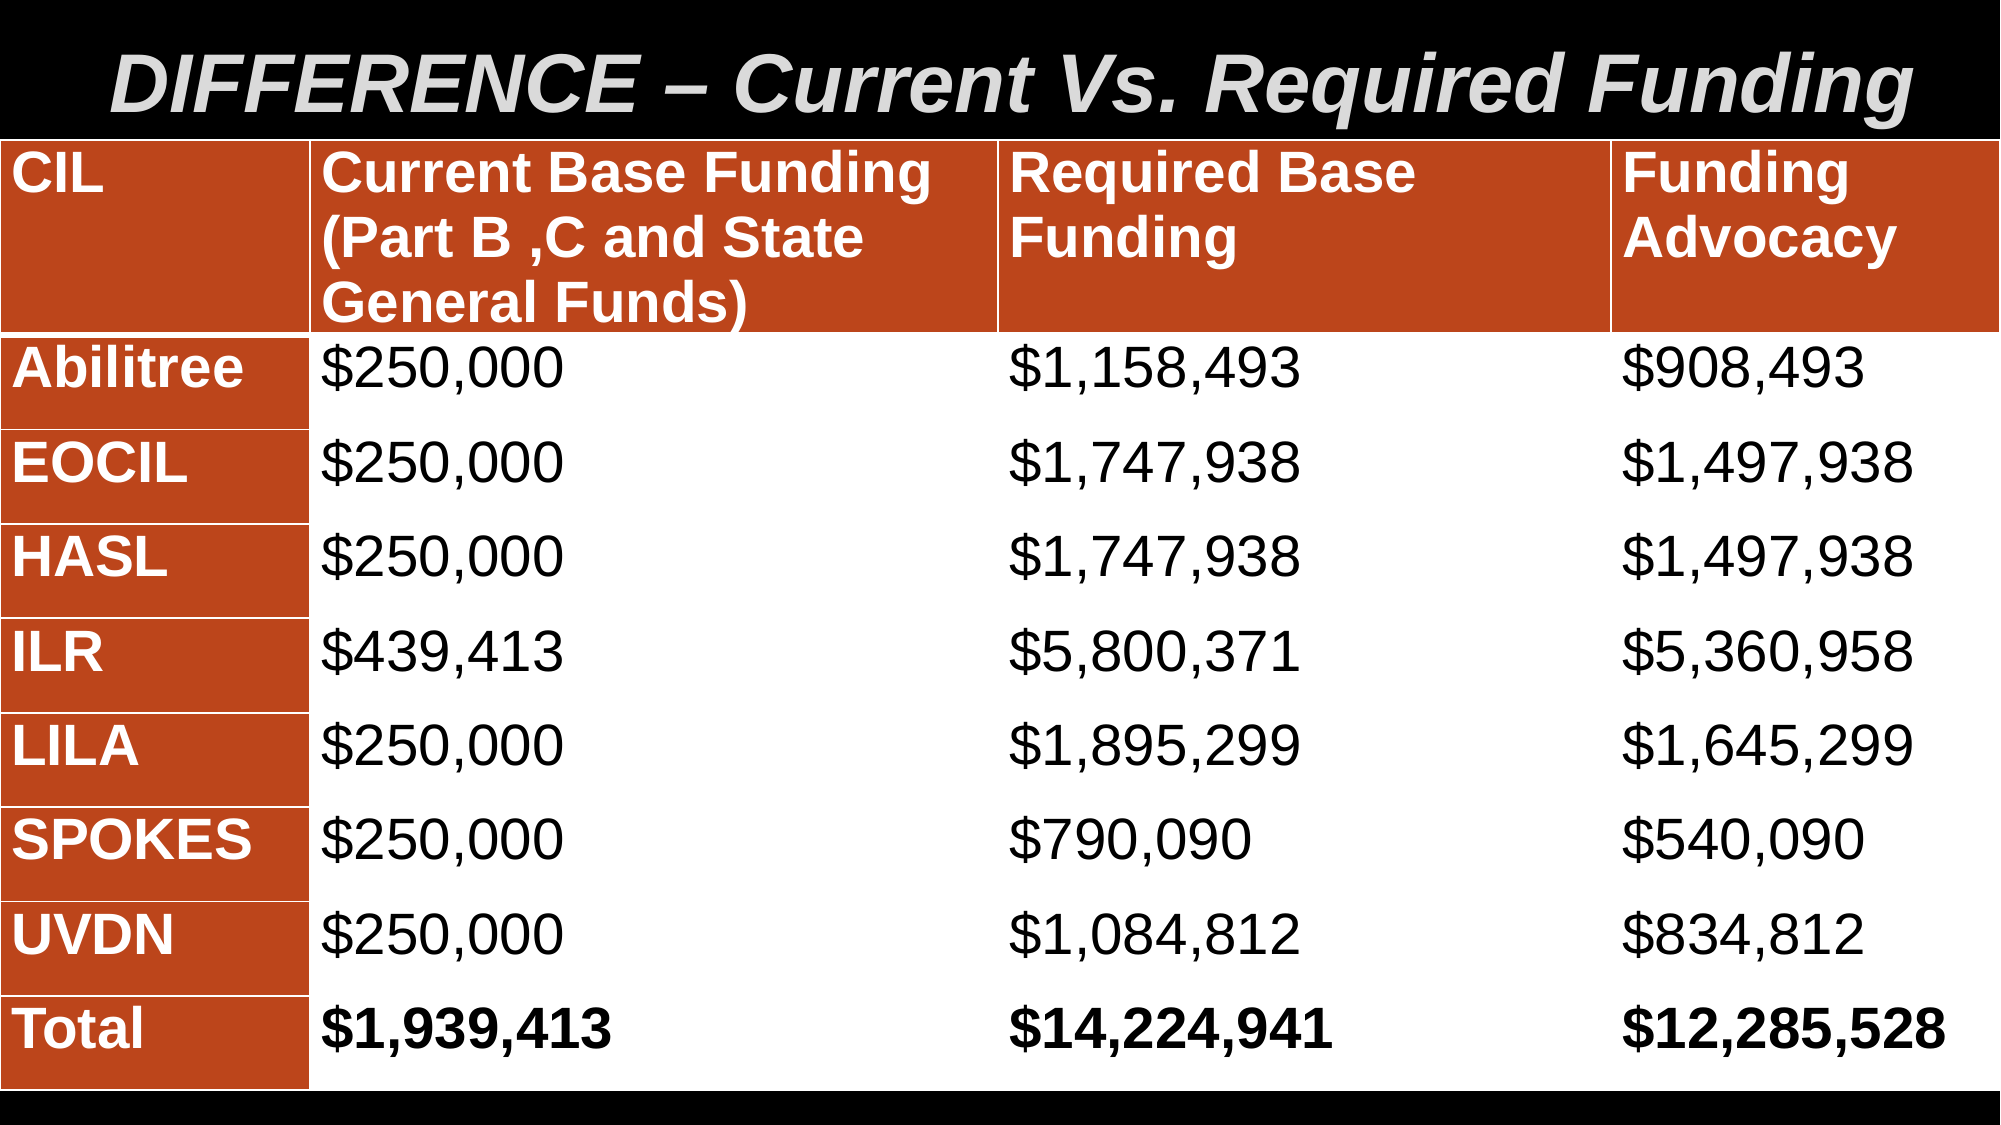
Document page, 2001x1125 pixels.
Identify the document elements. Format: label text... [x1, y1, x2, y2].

table_cell $439,413 [311, 619, 997, 712]
table_cell $540,090 [1612, 808, 1999, 901]
table_cell Total [1, 997, 309, 1089]
table_cell $1,497,938 [1612, 525, 1999, 617]
table_cell $1,747,938 [999, 430, 1610, 523]
table_cell $250,000 [311, 902, 997, 995]
table_header Current Base Funding (Part B ,C and State General Funds) [311, 141, 997, 332]
table_cell $250,000 [311, 338, 997, 429]
table_cell $790,090 [999, 808, 1610, 901]
table_header CIL [1, 141, 309, 332]
table_cell LILA [1, 714, 309, 806]
table_cell $250,000 [311, 525, 997, 617]
title DIFFERENCE – Current Vs. Required Funding [25, 0, 2000, 139]
table_header Funding Advocacy [1612, 141, 1999, 332]
table_cell SPOKES [1, 808, 309, 901]
table_cell $250,000 [311, 430, 997, 523]
table_cell $1,939,413 [311, 997, 997, 1089]
table_cell $250,000 [311, 714, 997, 806]
table_cell $834,812 [1612, 902, 1999, 995]
table_cell $12,285,528 [1612, 997, 1999, 1089]
table_cell $5,360,958 [1612, 619, 1999, 712]
table_cell $1,645,299 [1612, 714, 1999, 806]
table_cell $1,497,938 [1612, 430, 1999, 523]
table_cell $5,800,371 [999, 619, 1610, 712]
table_cell Abilitree [1, 338, 309, 429]
table_cell $1,747,938 [999, 525, 1610, 617]
table_cell $250,000 [311, 808, 997, 901]
table_header Required Base Funding [999, 141, 1610, 332]
table_cell $1,895,299 [999, 714, 1610, 806]
table_cell EOCIL [1, 430, 309, 523]
table_cell HASL [1, 525, 309, 617]
table_cell ILR [1, 619, 309, 712]
table_cell $1,084,812 [999, 902, 1610, 995]
table_cell $14,224,941 [999, 997, 1610, 1089]
table_cell $1,158,493 [999, 338, 1610, 429]
table_cell $908,493 [1612, 338, 1999, 429]
table_cell UVDN [1, 902, 309, 995]
